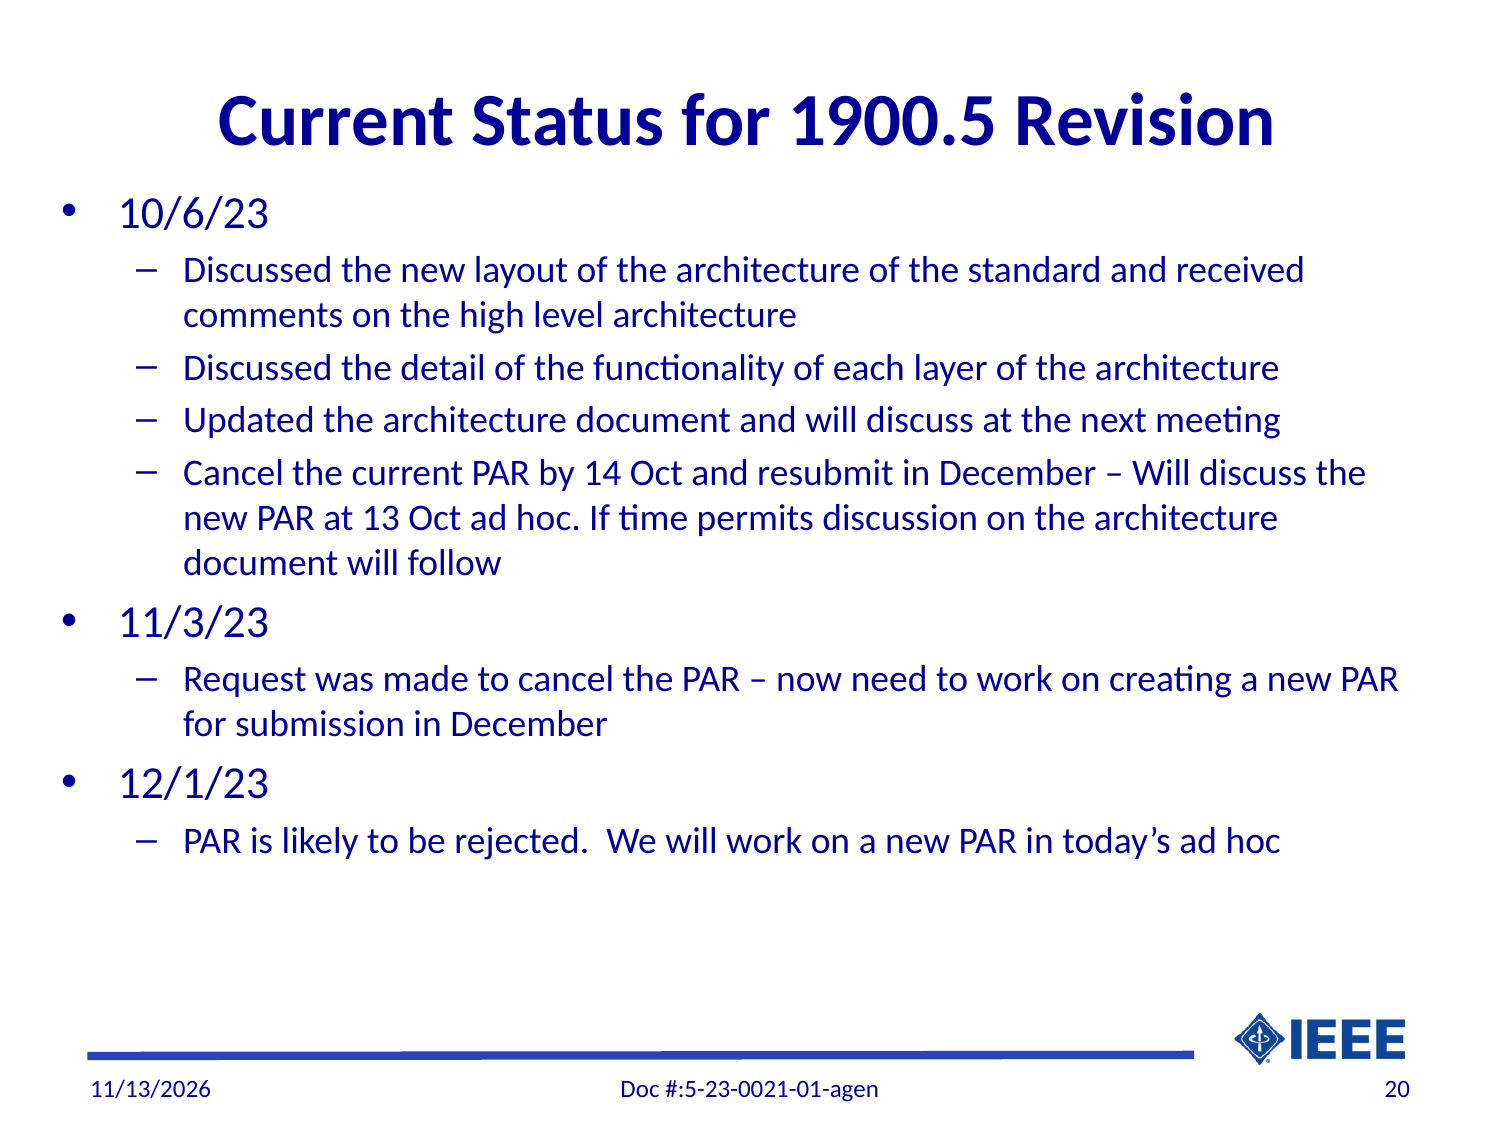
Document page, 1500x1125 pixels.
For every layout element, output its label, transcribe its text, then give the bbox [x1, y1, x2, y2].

title Current Status for 1900.5 Revision [73, 22, 1424, 174]
list 10/6/23 Discussed the new layout of the architecture of the standard and received comments on the high level architecture Discussed the detail of the functionality of each layer of the architecture Updated the architecture document and will discuss at the next meeting Cancel the current PAR by 14 Oct and resubmit in December – Will discuss the new PAR at 13 Oct ad hoc. If time permits discussion on the architecture document will follow 11/3/23 Request was made to cancel the PAR – now need to work on creating a new PAR for submission in December 12/1/23 PAR is likely to be rejected. We will work on a new PAR in today’s ad hoc [46, 174, 1427, 1025]
footer Doc #:5-23-0021-01-agen [512, 1057, 988, 1118]
slide_number 20 [1074, 1057, 1425, 1118]
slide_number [75, 1057, 425, 1118]
picture [1231, 1025, 1406, 1057]
